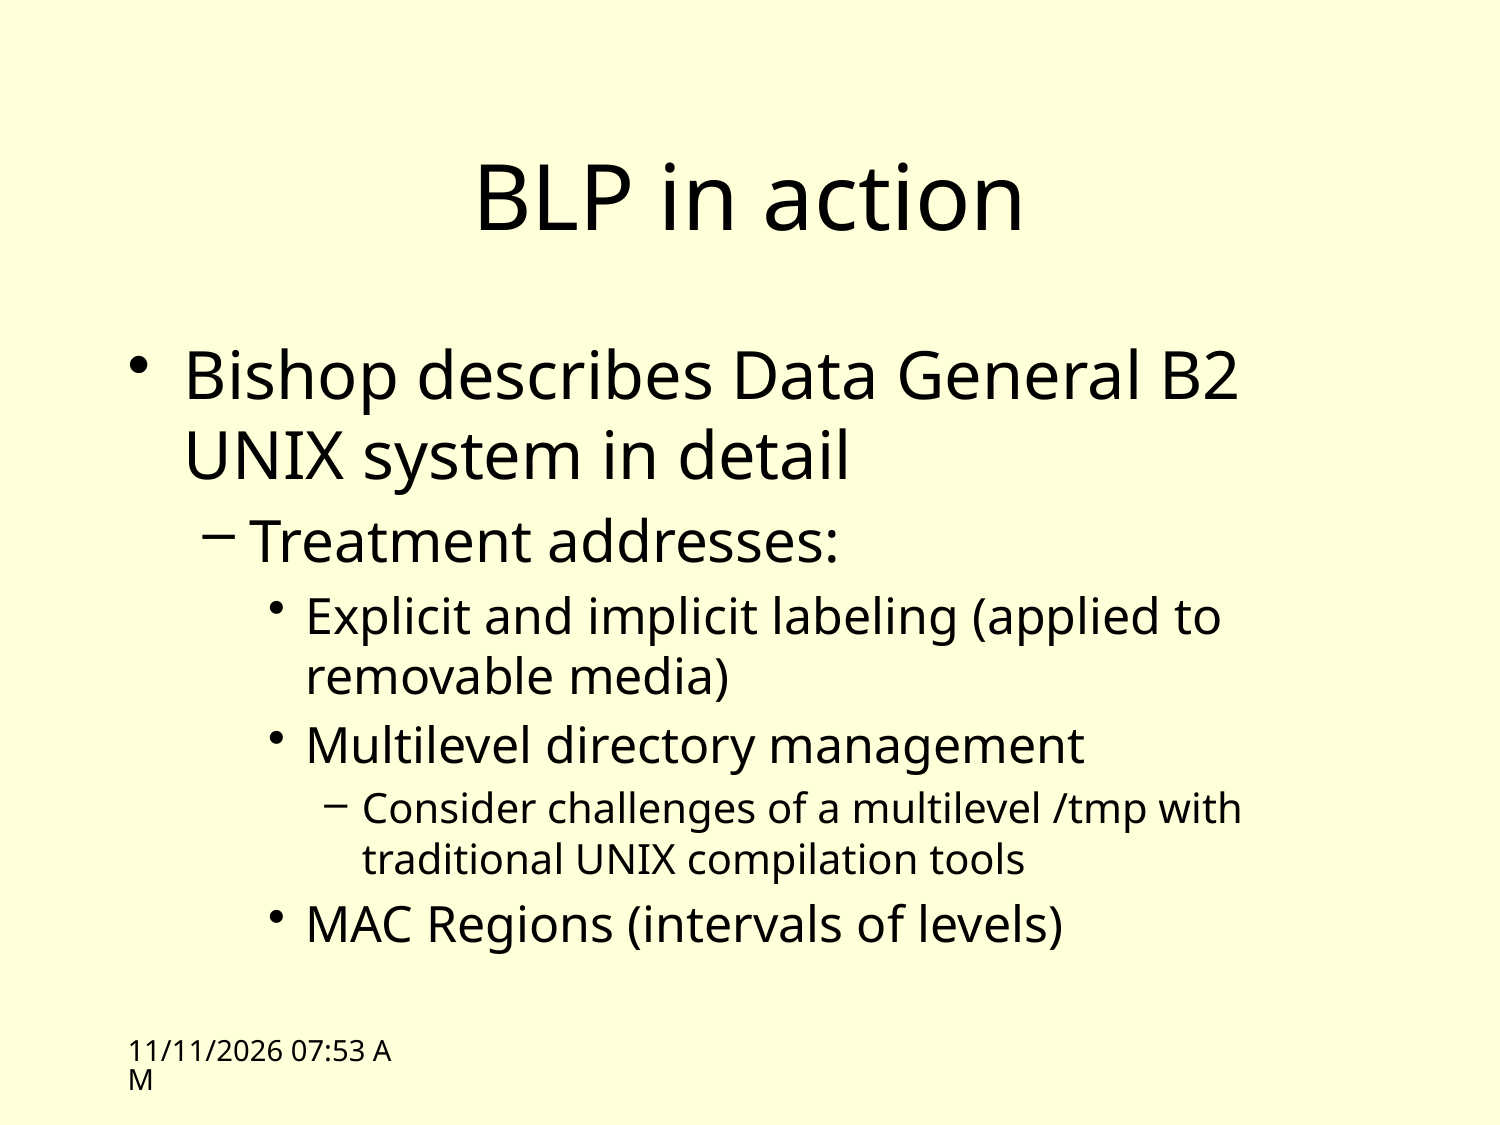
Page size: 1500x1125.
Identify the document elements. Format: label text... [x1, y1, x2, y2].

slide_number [112, 1024, 426, 1101]
title BLP in action [112, 99, 1388, 288]
list Bishop describes Data General B2 UNIX system in detail Treatment addresses: Explicit and implicit labeling (applied to removable media) Multilevel directory management Consider challenges of a multilevel /tmp with traditional UNIX compilation tools MAC Regions (intervals of levels) [112, 324, 1388, 1001]
